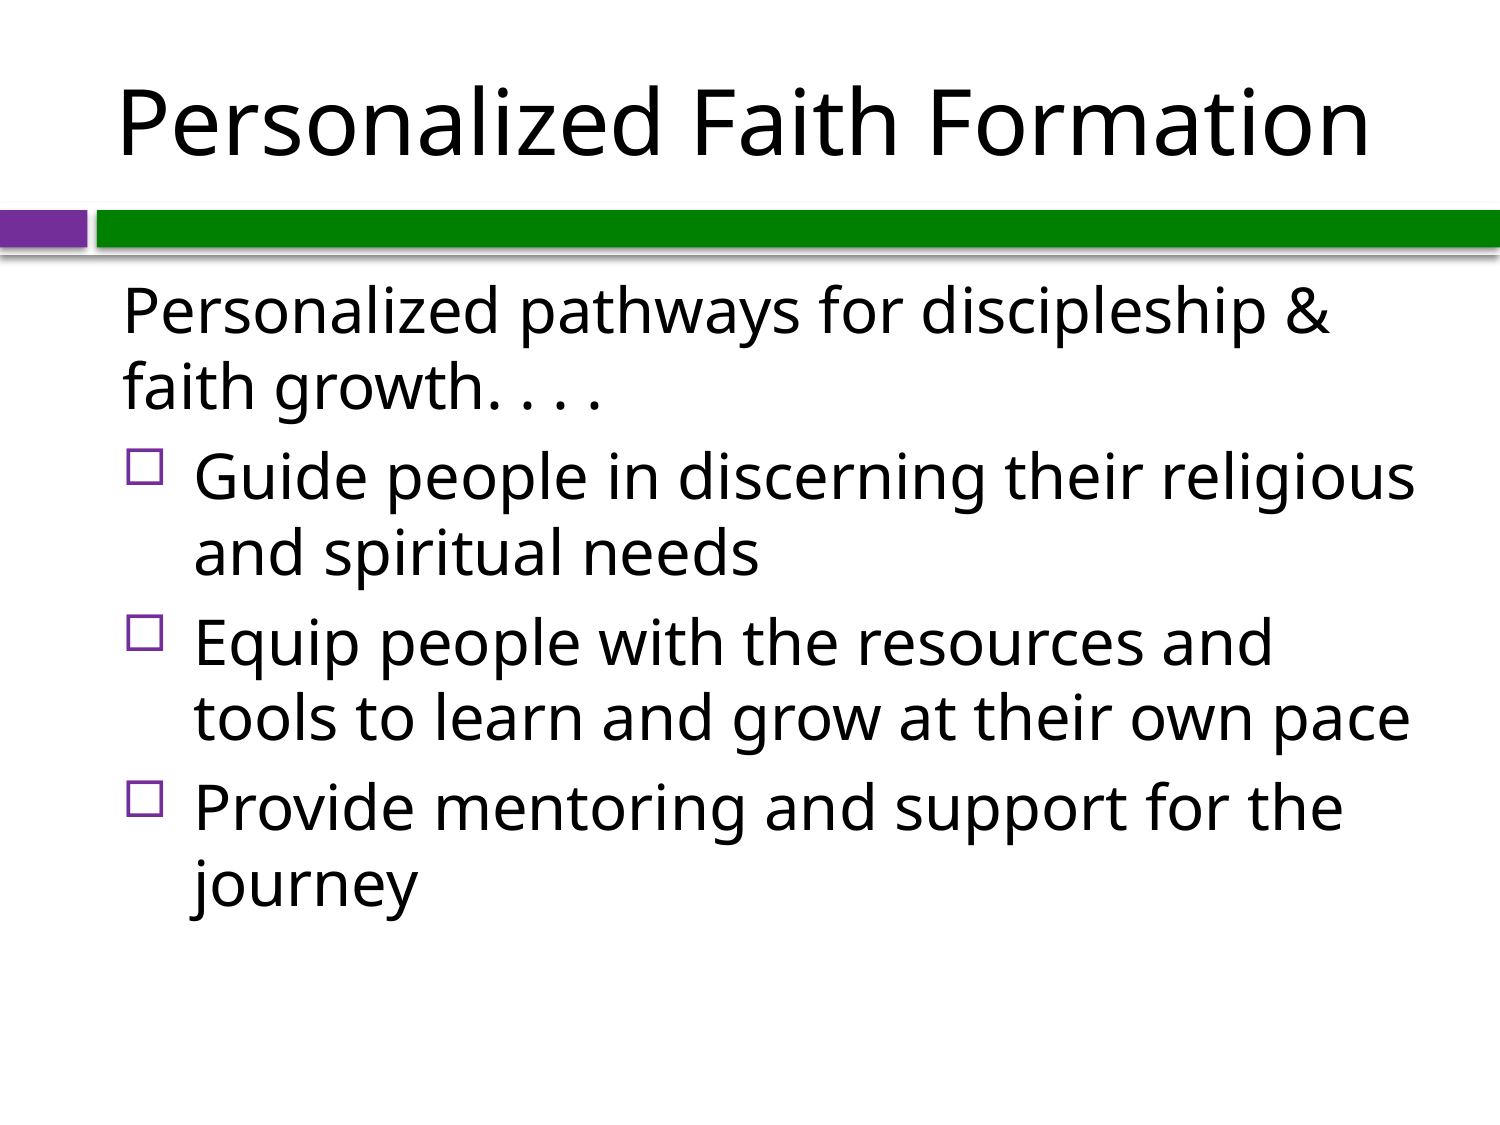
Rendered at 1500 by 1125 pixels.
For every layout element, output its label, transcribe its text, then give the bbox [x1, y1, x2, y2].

list Personalized pathways for discipleship & faith growth. . . . Guide people in discerning their religious and spiritual needs Equip people with the resources and tools to learn and grow at their own pace Provide mentoring and support for the journey [100, 262, 1438, 1000]
title Personalized Faith Formation [100, 37, 1438, 200]
